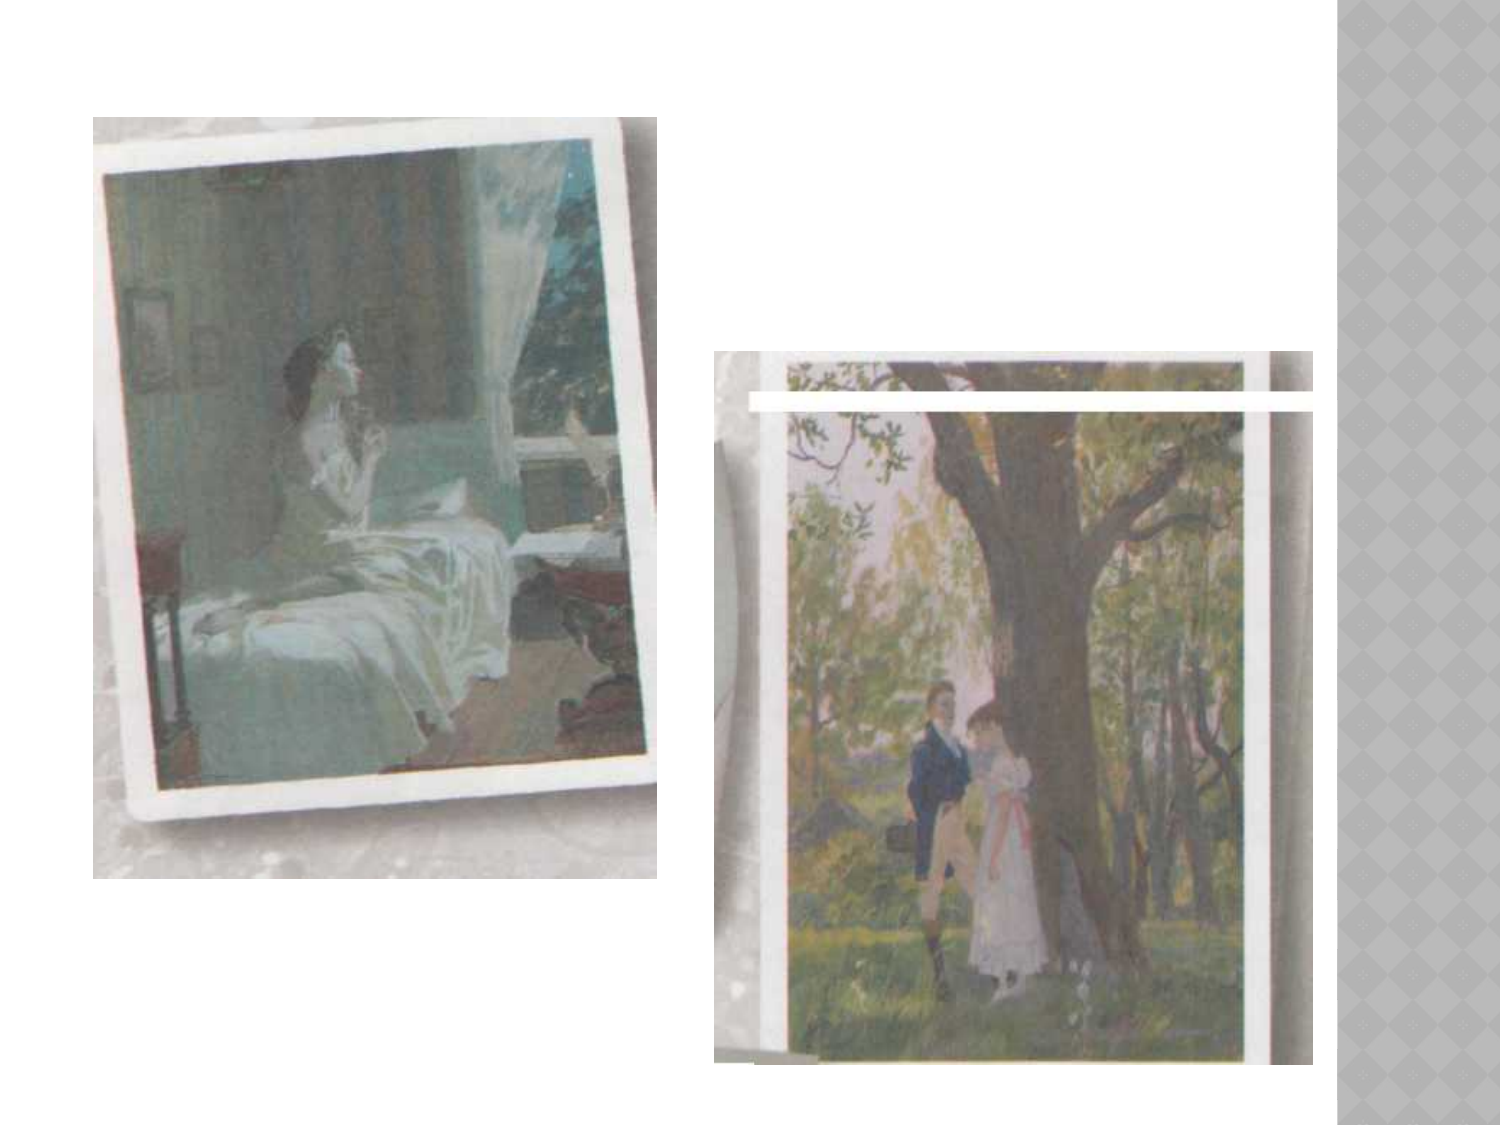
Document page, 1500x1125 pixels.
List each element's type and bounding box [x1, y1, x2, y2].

picture [93, 116, 657, 880]
picture [714, 351, 1313, 1066]
